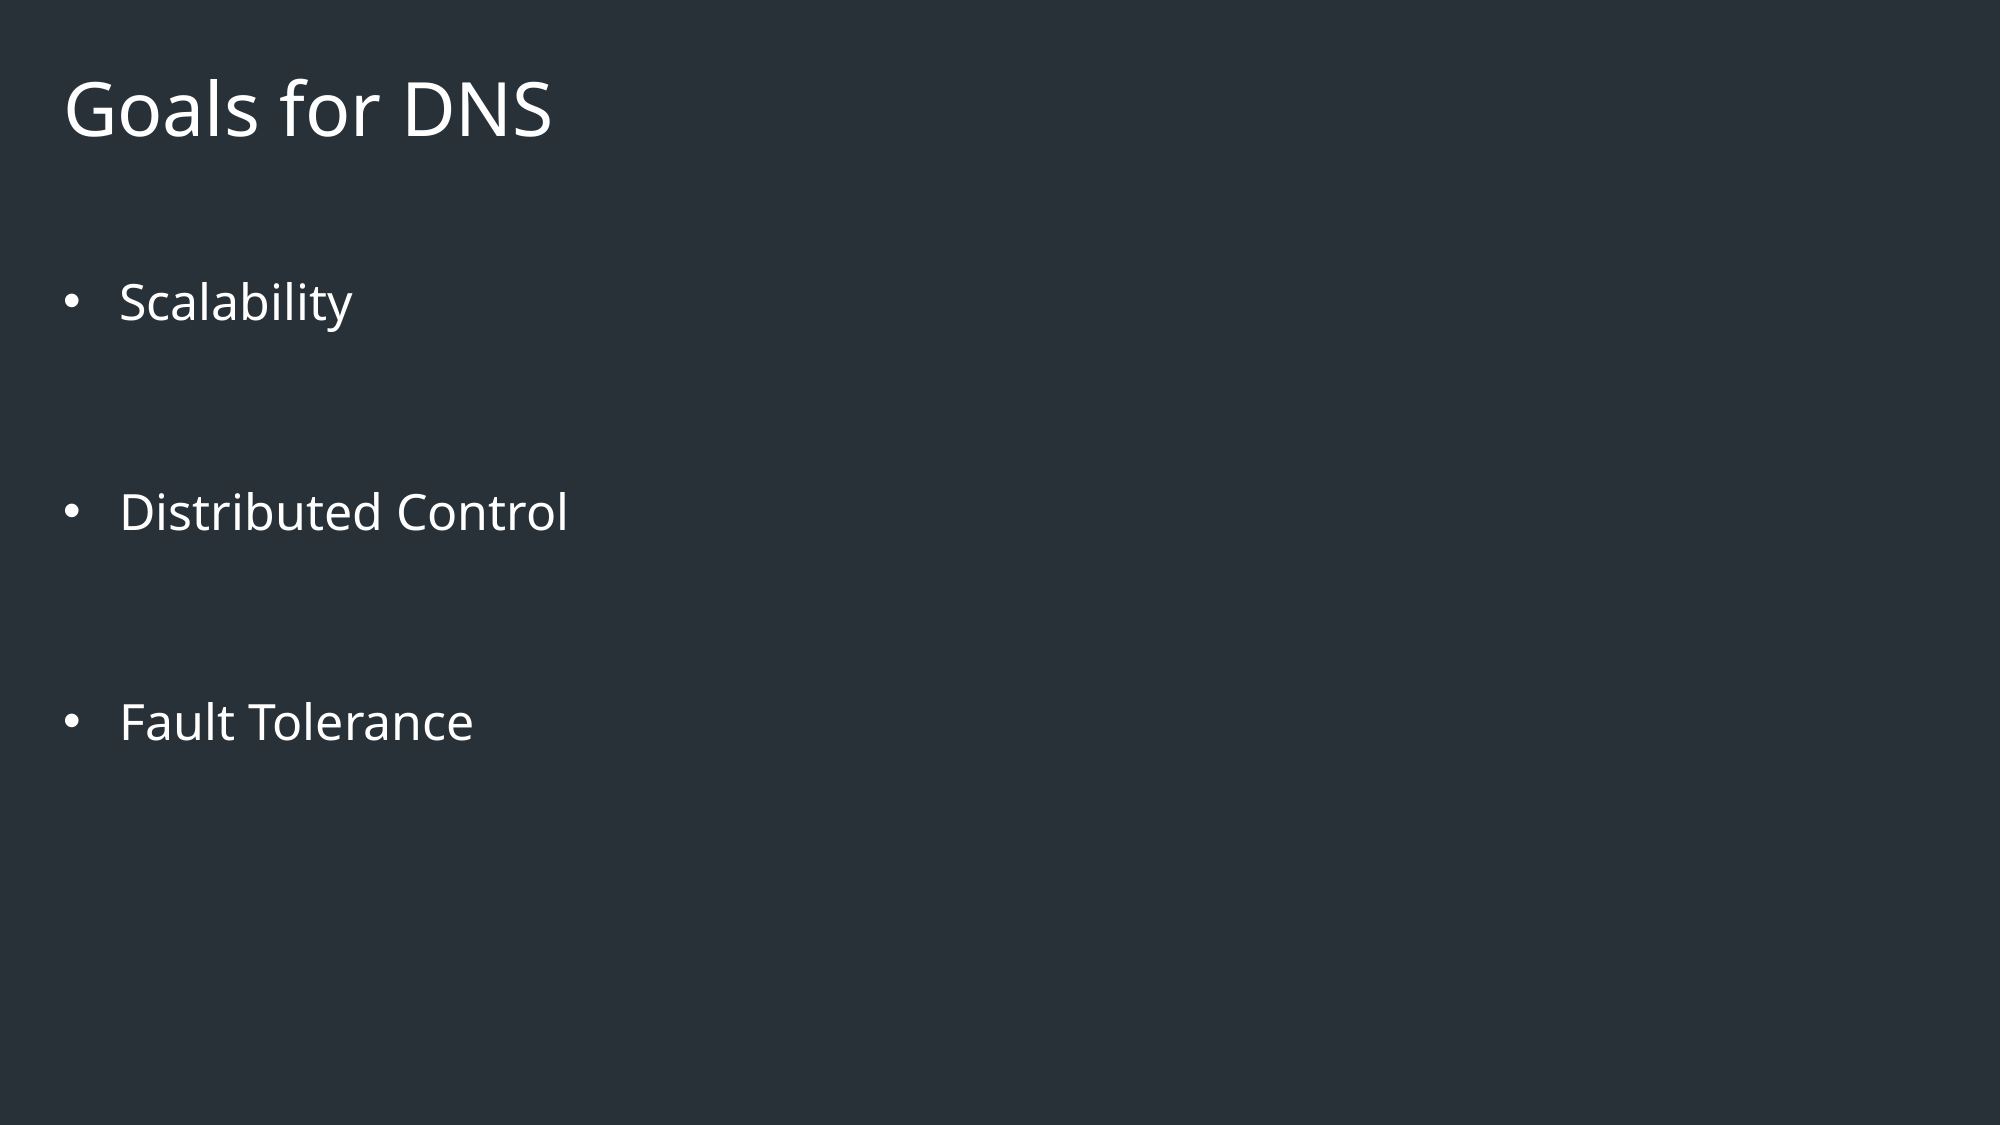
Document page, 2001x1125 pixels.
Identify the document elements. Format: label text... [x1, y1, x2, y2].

title Goals for DNS [48, 12, 1953, 200]
list Scalability Distributed Control Fault Tolerance [48, 262, 1953, 1005]
